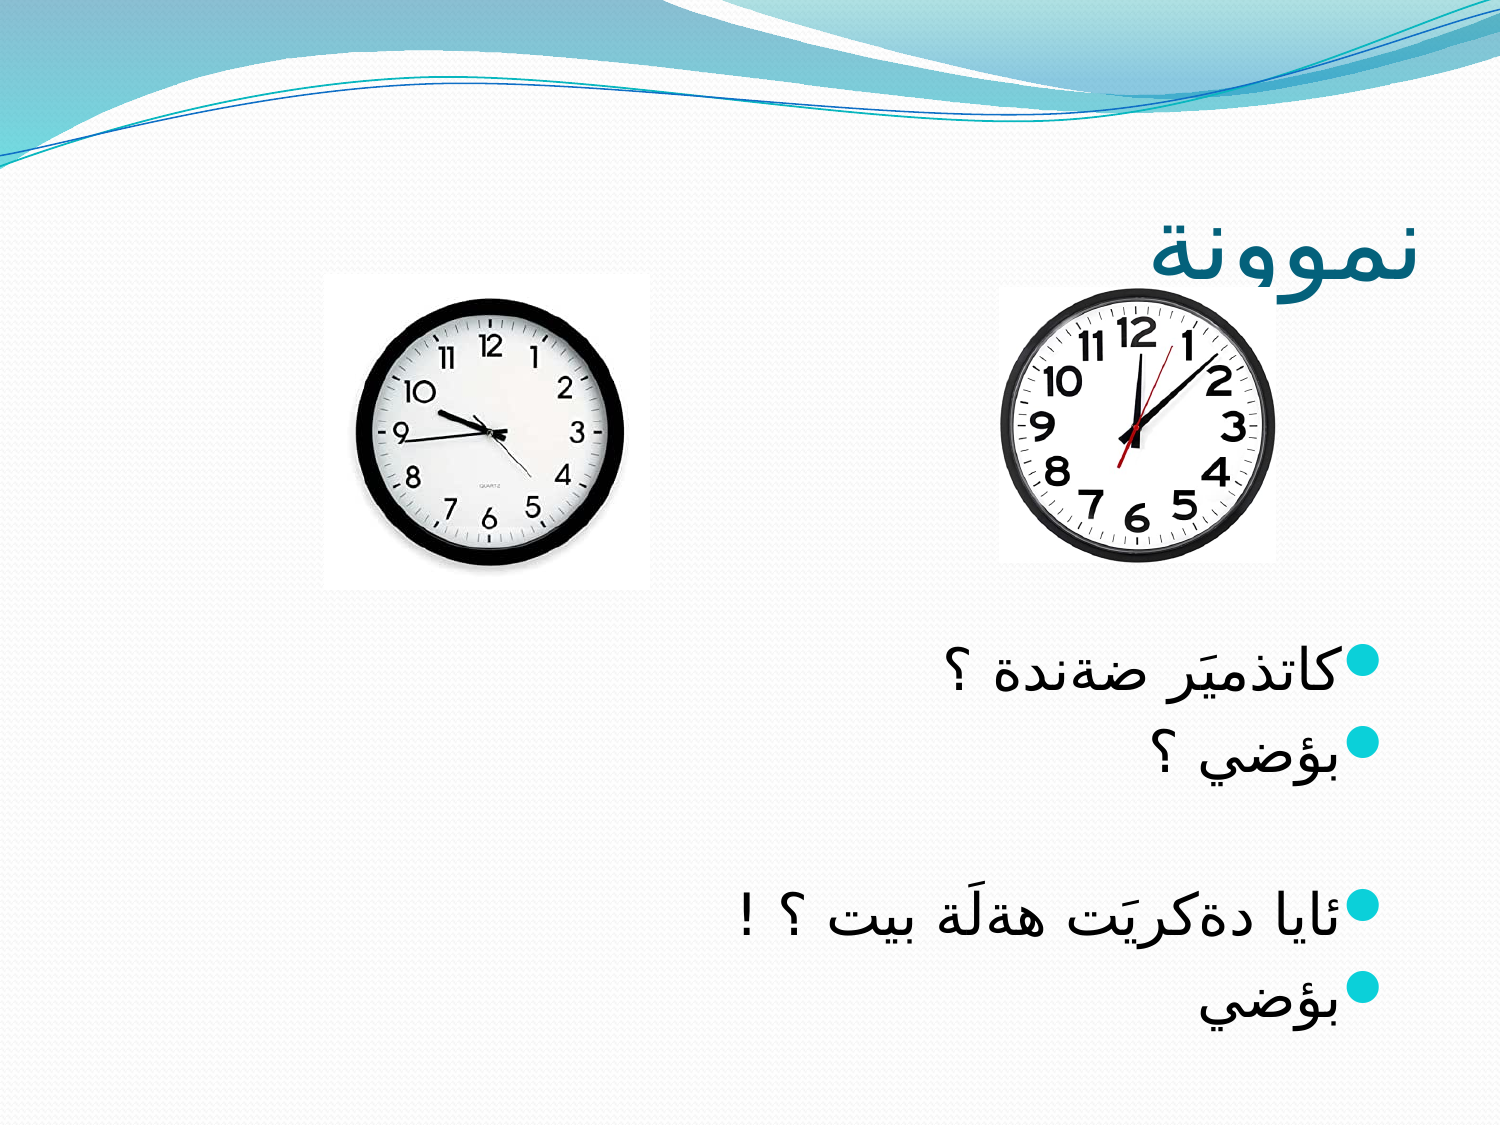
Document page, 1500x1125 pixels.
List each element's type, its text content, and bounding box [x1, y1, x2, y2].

picture [324, 274, 651, 590]
list كاتذميَر ضةندة ؟ بؤضي ؟ ئايا دةكريَت هةلَة بيت ؟ ! بؤضي [200, 624, 1413, 1050]
picture [999, 287, 1276, 563]
title نموونة [75, 125, 1425, 300]
